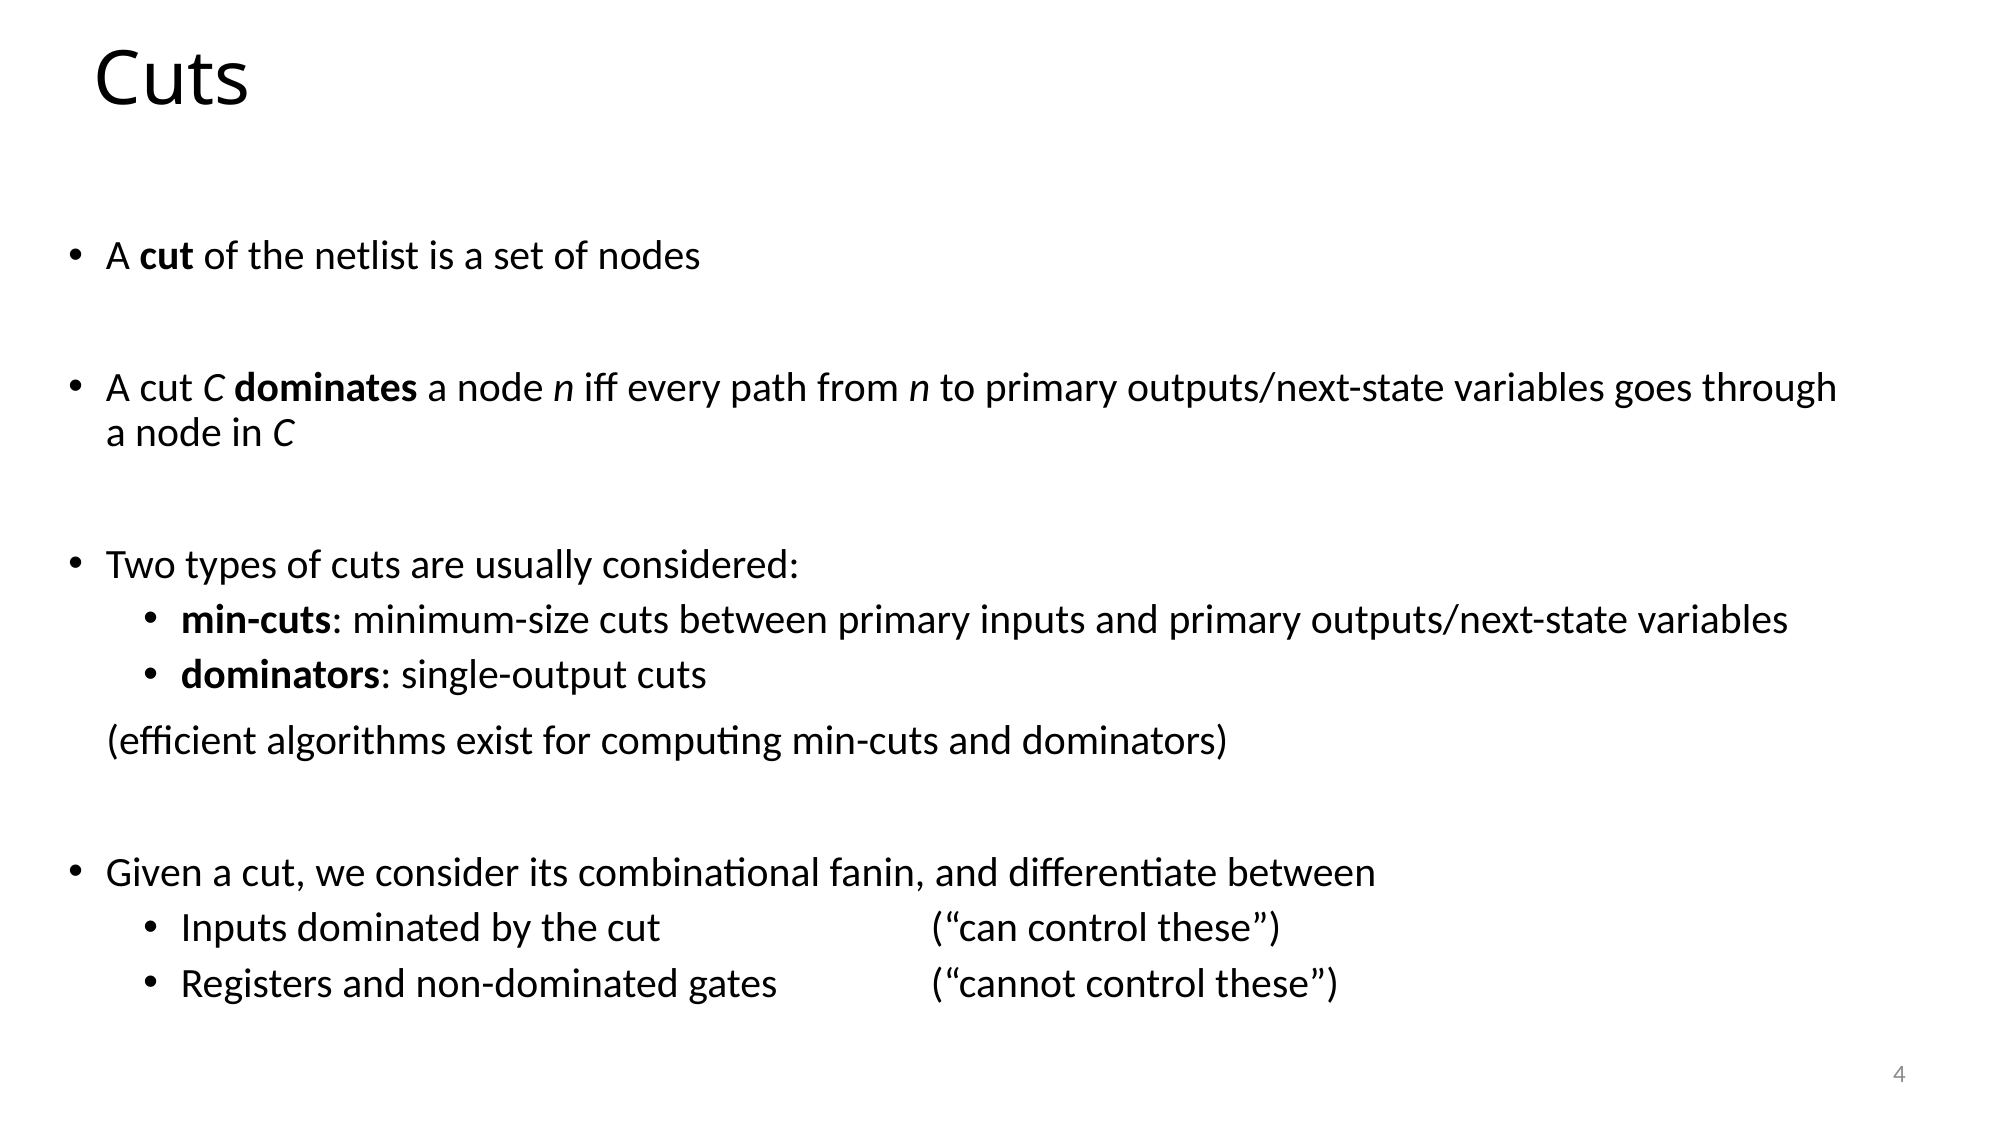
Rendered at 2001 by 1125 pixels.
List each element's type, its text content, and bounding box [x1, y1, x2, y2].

title Cuts [78, 6, 1923, 156]
list A cut of the netlist is a set of nodes A cut C dominates a node n iff every path from n to primary outputs/next-state variables goes through a node in C Two types of cuts are usually considered: min-cuts: minimum-size cuts between primary inputs and primary outputs/next-state variables dominators: single-output cuts (efficient algorithms exist for computing min-cuts and dominators) Given a cut, we consider its combinational fanin, and differentiate between Inputs dominated by the cut (“can control these”) Registers and non-dominated gates (“cannot control these”) [53, 226, 1863, 1014]
slide_number 4 [1470, 1042, 1921, 1103]
